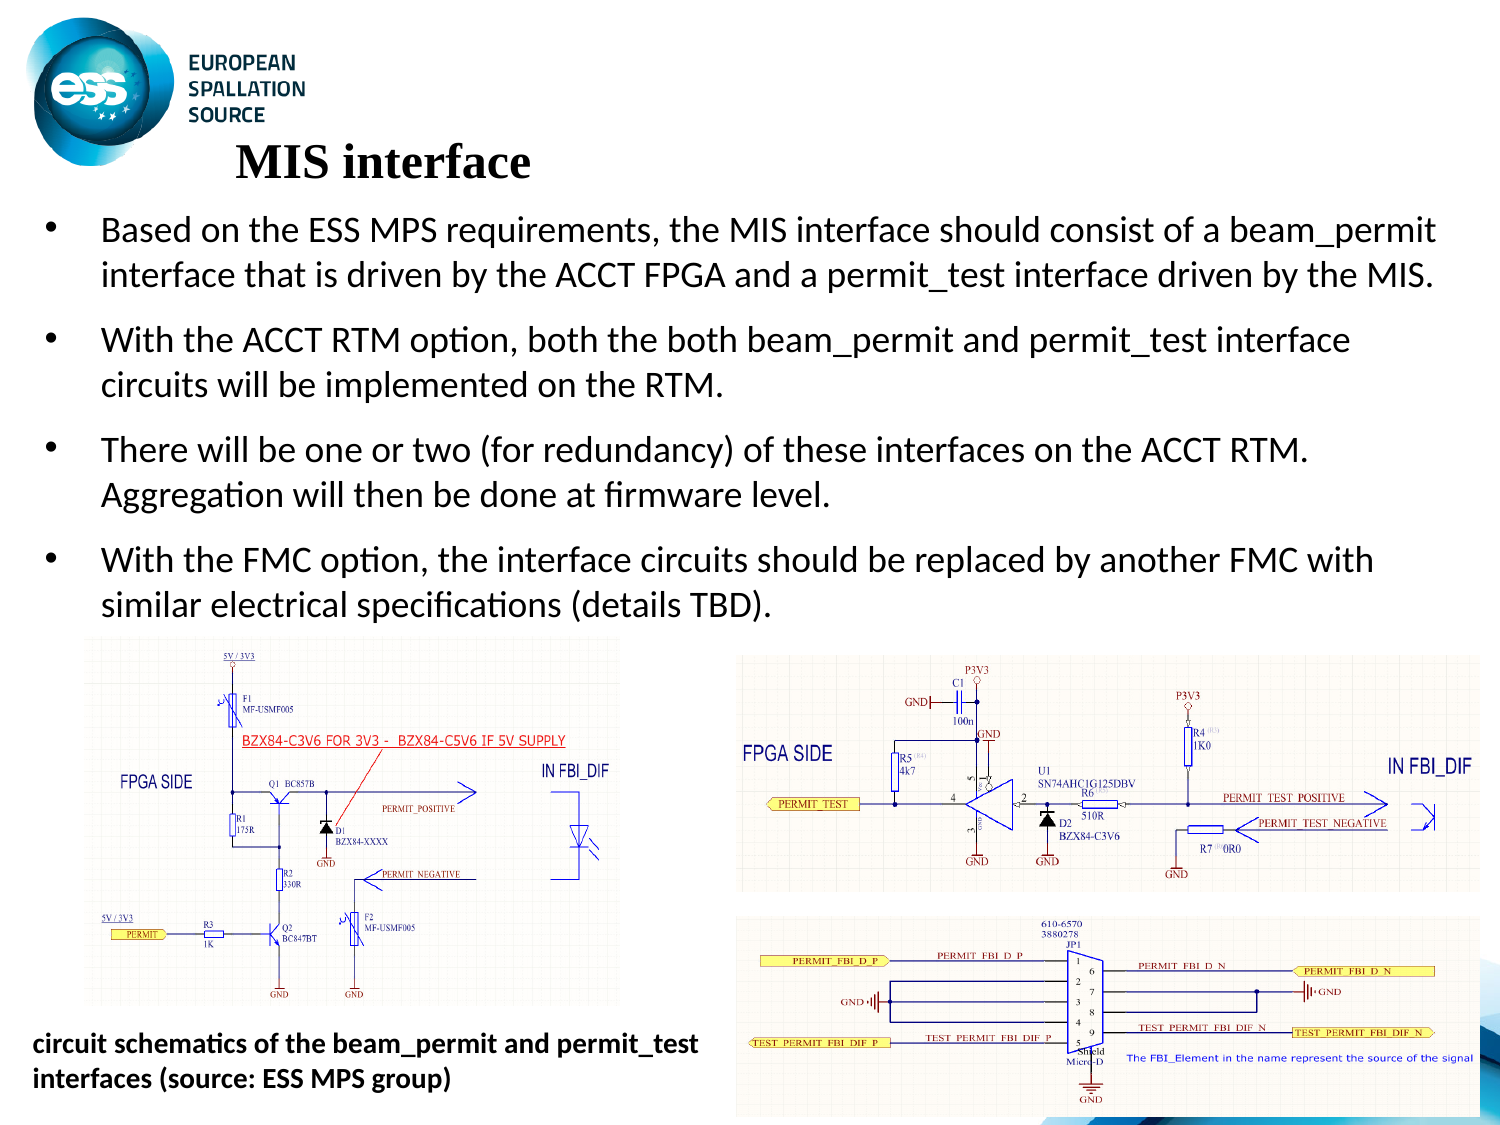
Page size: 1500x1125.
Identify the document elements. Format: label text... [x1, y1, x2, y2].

picture [52, 46, 133, 110]
picture [83, 635, 620, 1007]
list Based on the ESS MPS requirements, the MIS interface should consist of a beam_permit interface that is driven by the ACCT FPGA and a permit_test interface driven by the MIS. With the ACCT RTM option, both the both beam_permit and permit_test interface circuits will be implemented on the RTM. There will be one or two (for redundancy) of these interfaces on the ACCT RTM. Aggregation will then be done at firmware level. With the FMC option, the interface circuits should be replaced by another FMC with similar electrical specifications (details TBD). [29, 197, 1480, 637]
picture [91, 17, 305, 166]
picture [735, 916, 1500, 1125]
picture [735, 655, 1480, 892]
text_box circuit schematics of the beam_permit and permit_test interfaces (source: ESS MPS group) [18, 1016, 730, 1102]
text_box MIS interface [220, 121, 1397, 197]
picture [26, 17, 76, 166]
